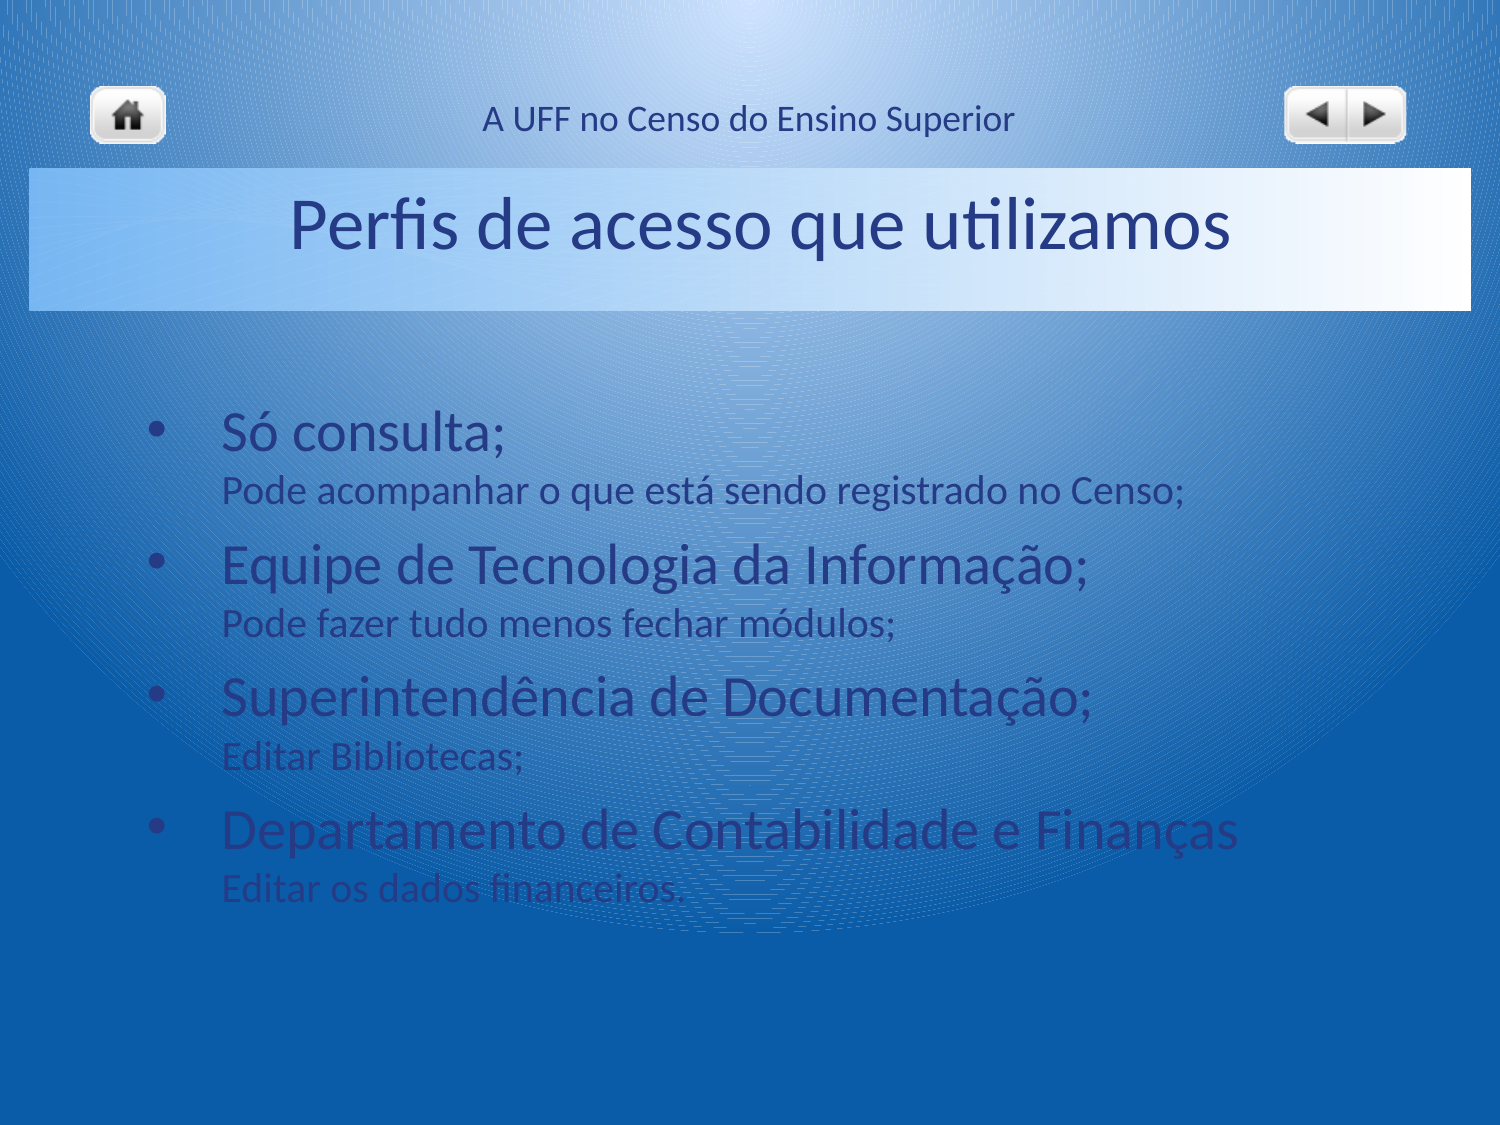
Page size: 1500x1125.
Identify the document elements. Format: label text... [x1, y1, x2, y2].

picture [29, 168, 1471, 311]
picture [1283, 86, 1408, 144]
title Perfis de acesso que utilizamos [79, 204, 1443, 273]
text_box Só consulta; Pode acompanhar o que está sendo registrado no Censo; Equipe de Tecnologia da Informação; Pode fazer tudo menos fechar módulos; Superintendência de Documentação; Editar Bibliotecas; Departamento de Contabilidade e Finanças Editar os dados financeiros. [131, 385, 1410, 919]
picture [90, 86, 166, 144]
